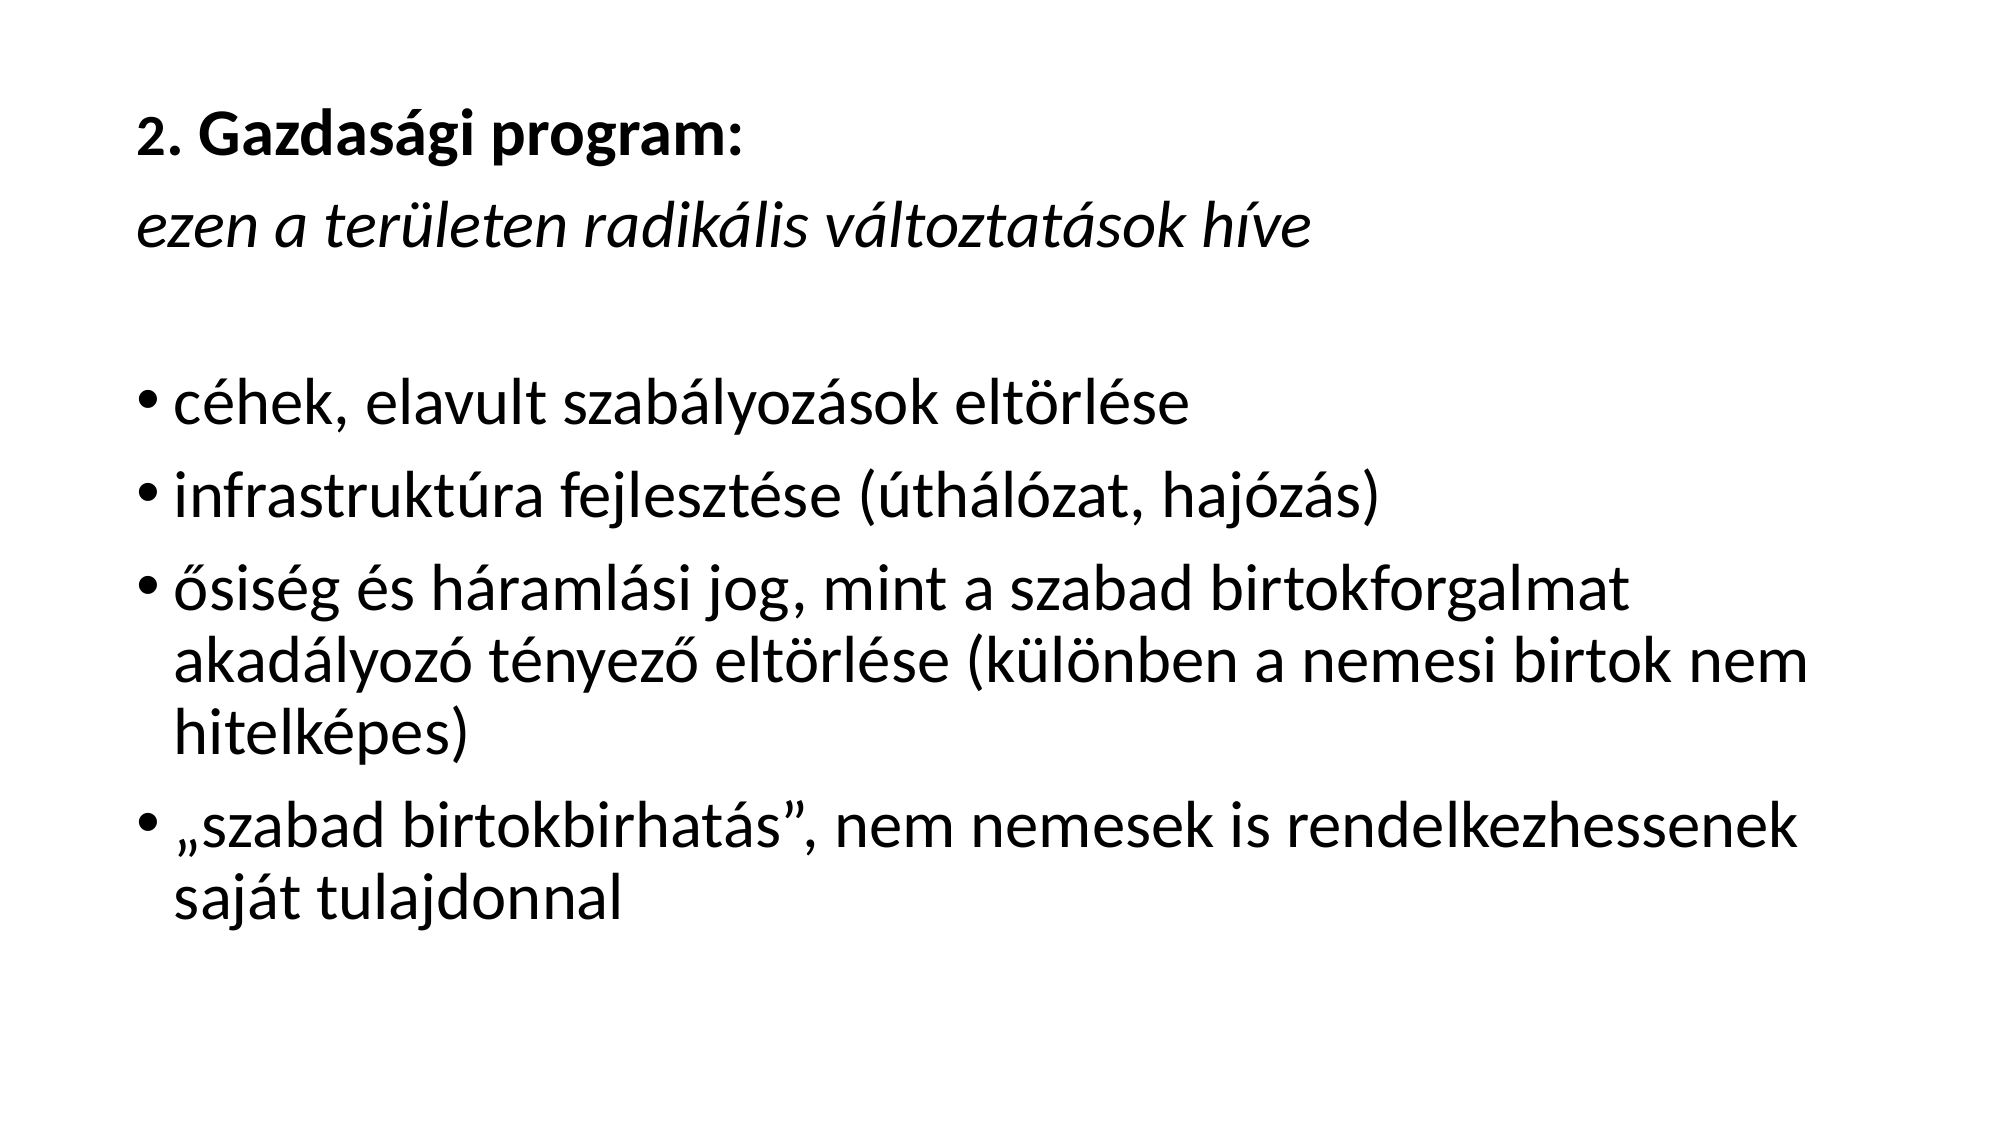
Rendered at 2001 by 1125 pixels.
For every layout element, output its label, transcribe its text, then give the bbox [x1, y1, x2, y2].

list 2. Gazdasági program: ezen a területen radikális változtatások híve céhek, elavult szabályozások eltörlése infrastruktúra fejlesztése (úthálózat, hajózás) ősiség és háramlási jog, mint a szabad birtokforgalmat akadályozó tényező eltörlése (különben a nemesi birtok nem hitelképes) „szabad birtokbirhatás”, nem nemesek is rendelkezhessenek saját tulajdonnal [121, 89, 1847, 1068]
